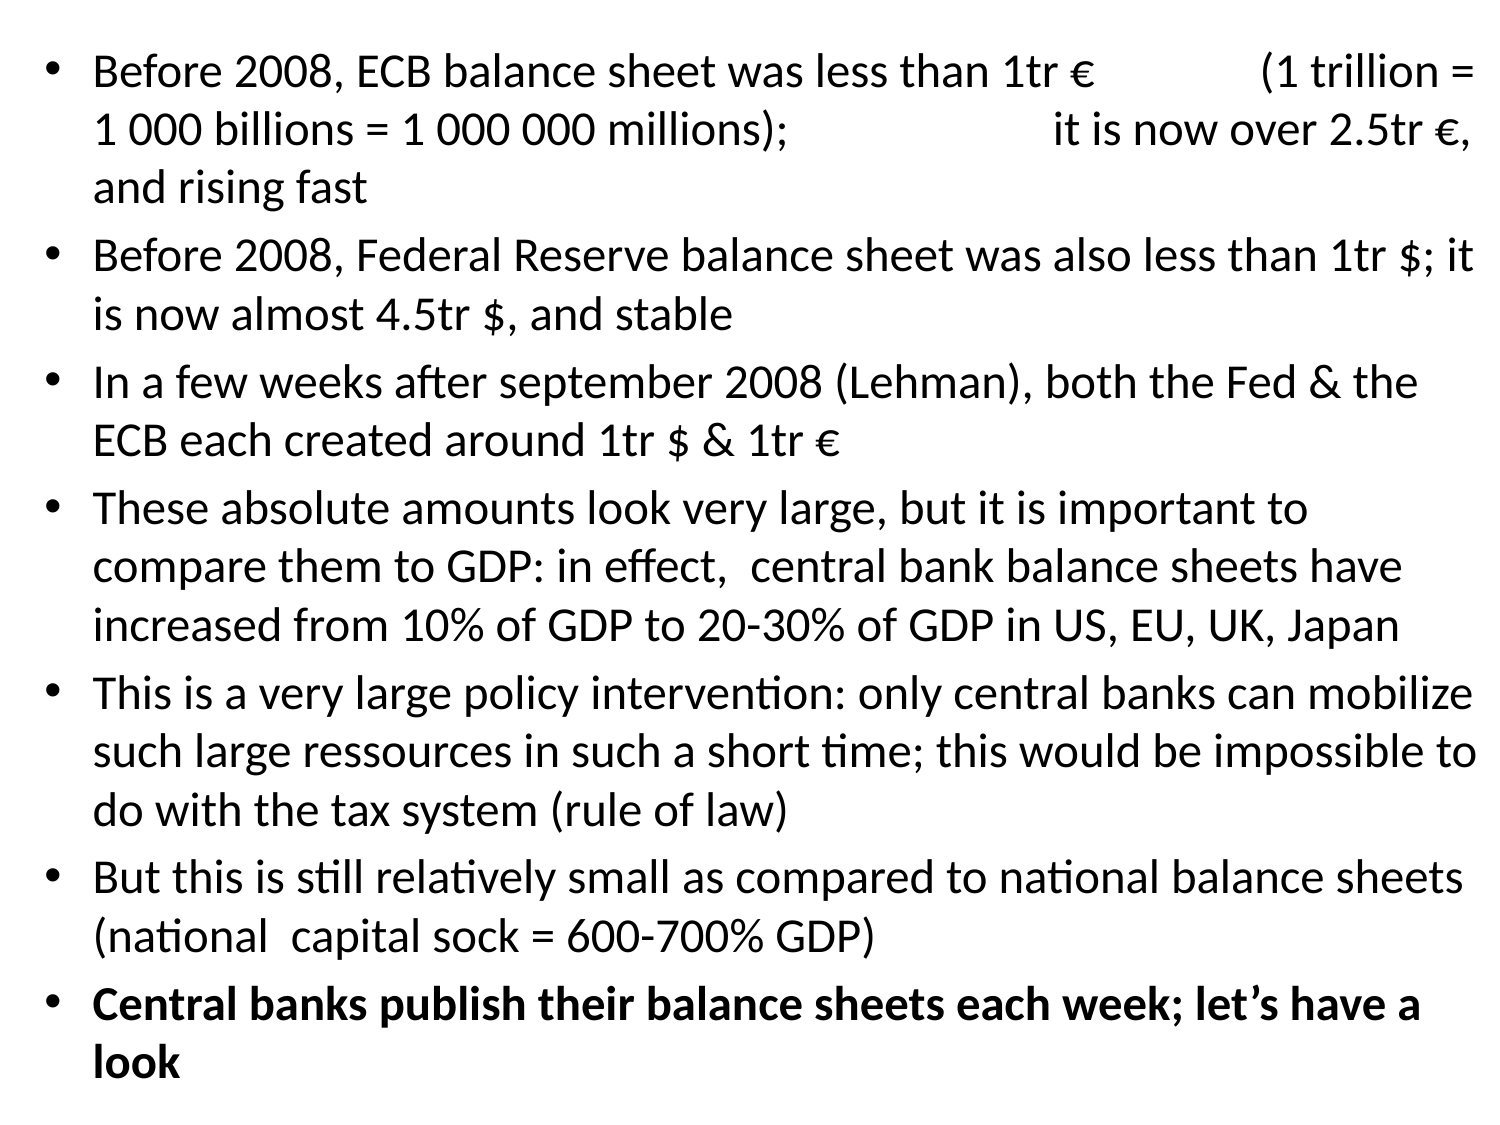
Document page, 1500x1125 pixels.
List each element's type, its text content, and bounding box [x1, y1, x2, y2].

list Before 2008, ECB balance sheet was less than 1tr € (1 trillion = 1 000 billions = 1 000 000 millions); it is now over 2.5tr €, and rising fast Before 2008, Federal Reserve balance sheet was also less than 1tr $; it is now almost 4.5tr $, and stable In a few weeks after september 2008 (Lehman), both the Fed & the ECB each created around 1tr $ & 1tr € These absolute amounts look very large, but it is important to compare them to GDP: in effect, central bank balance sheets have increased from 10% of GDP to 20-30% of GDP in US, EU, UK, Japan This is a very large policy intervention: only central banks can mobilize such large ressources in such a short time; this would be impossible to do with the tax system (rule of law) But this is still relatively small as compared to national balance sheets (national capital sock = 600-700% GDP) Central banks publish their balance sheets each week; let’s have a look [29, 30, 1500, 1106]
